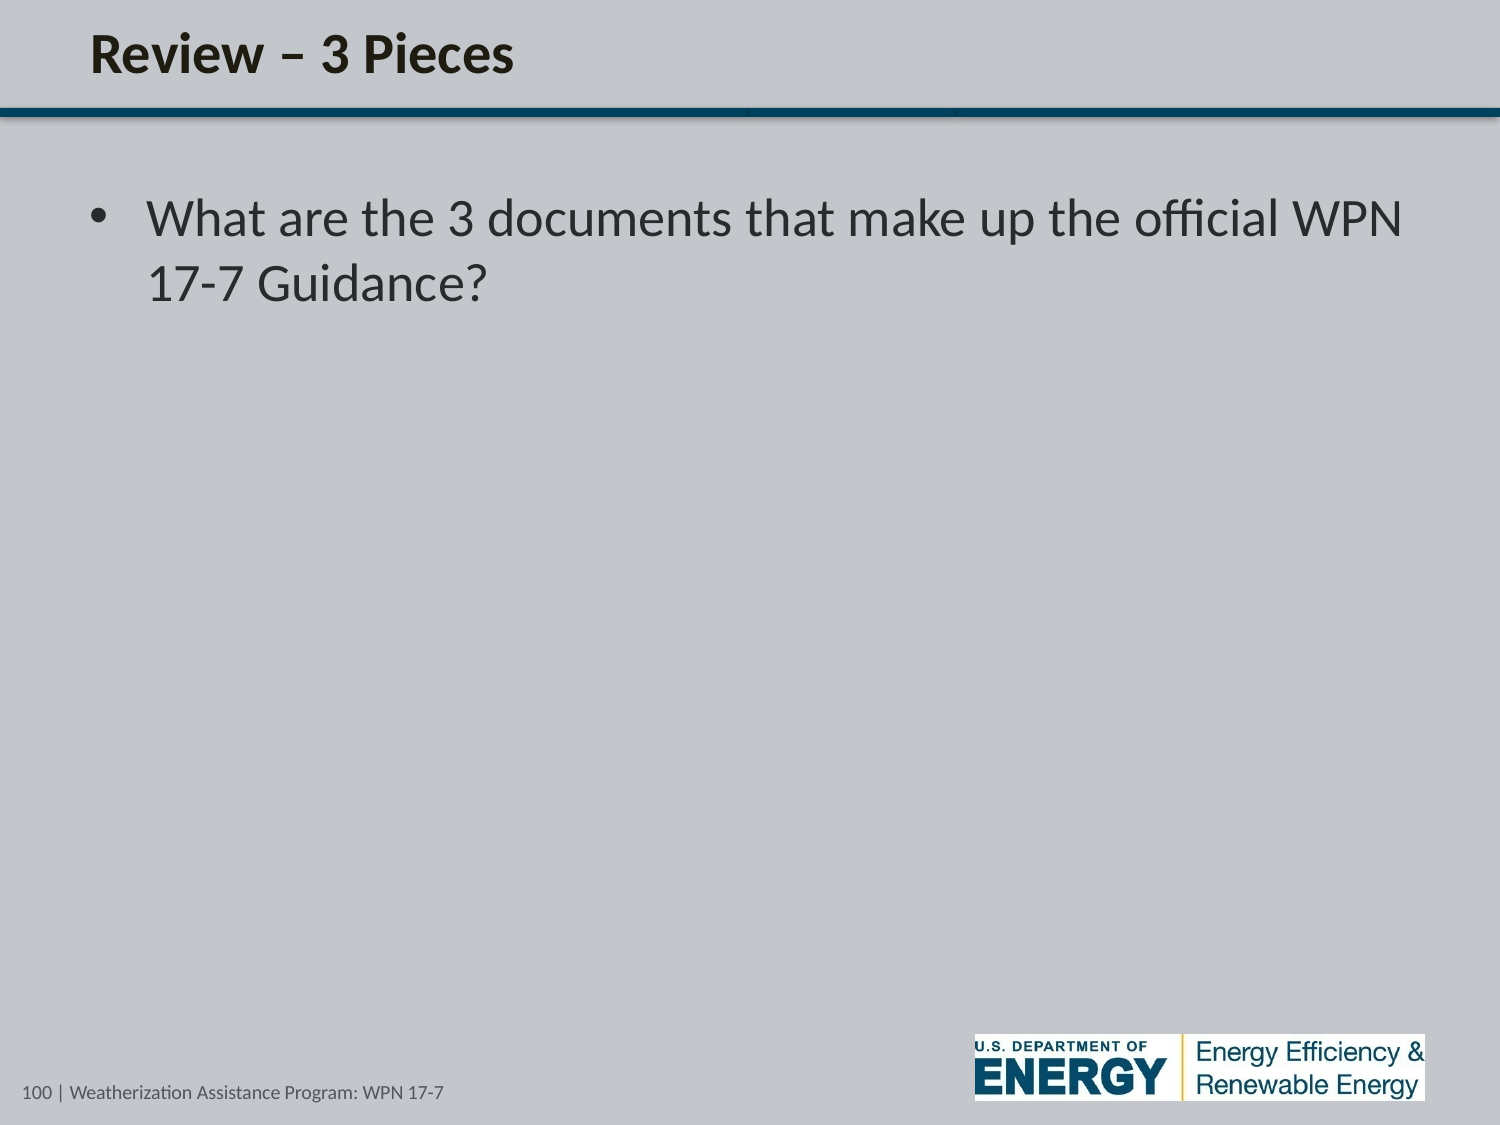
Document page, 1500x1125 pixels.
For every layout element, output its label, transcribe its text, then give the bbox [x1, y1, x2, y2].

list What are the 3 documents that make up the official WPN 17-7 Guidance? [75, 174, 1463, 1000]
picture [975, 1034, 1425, 1101]
title Review – 3 Pieces [75, 0, 1425, 113]
